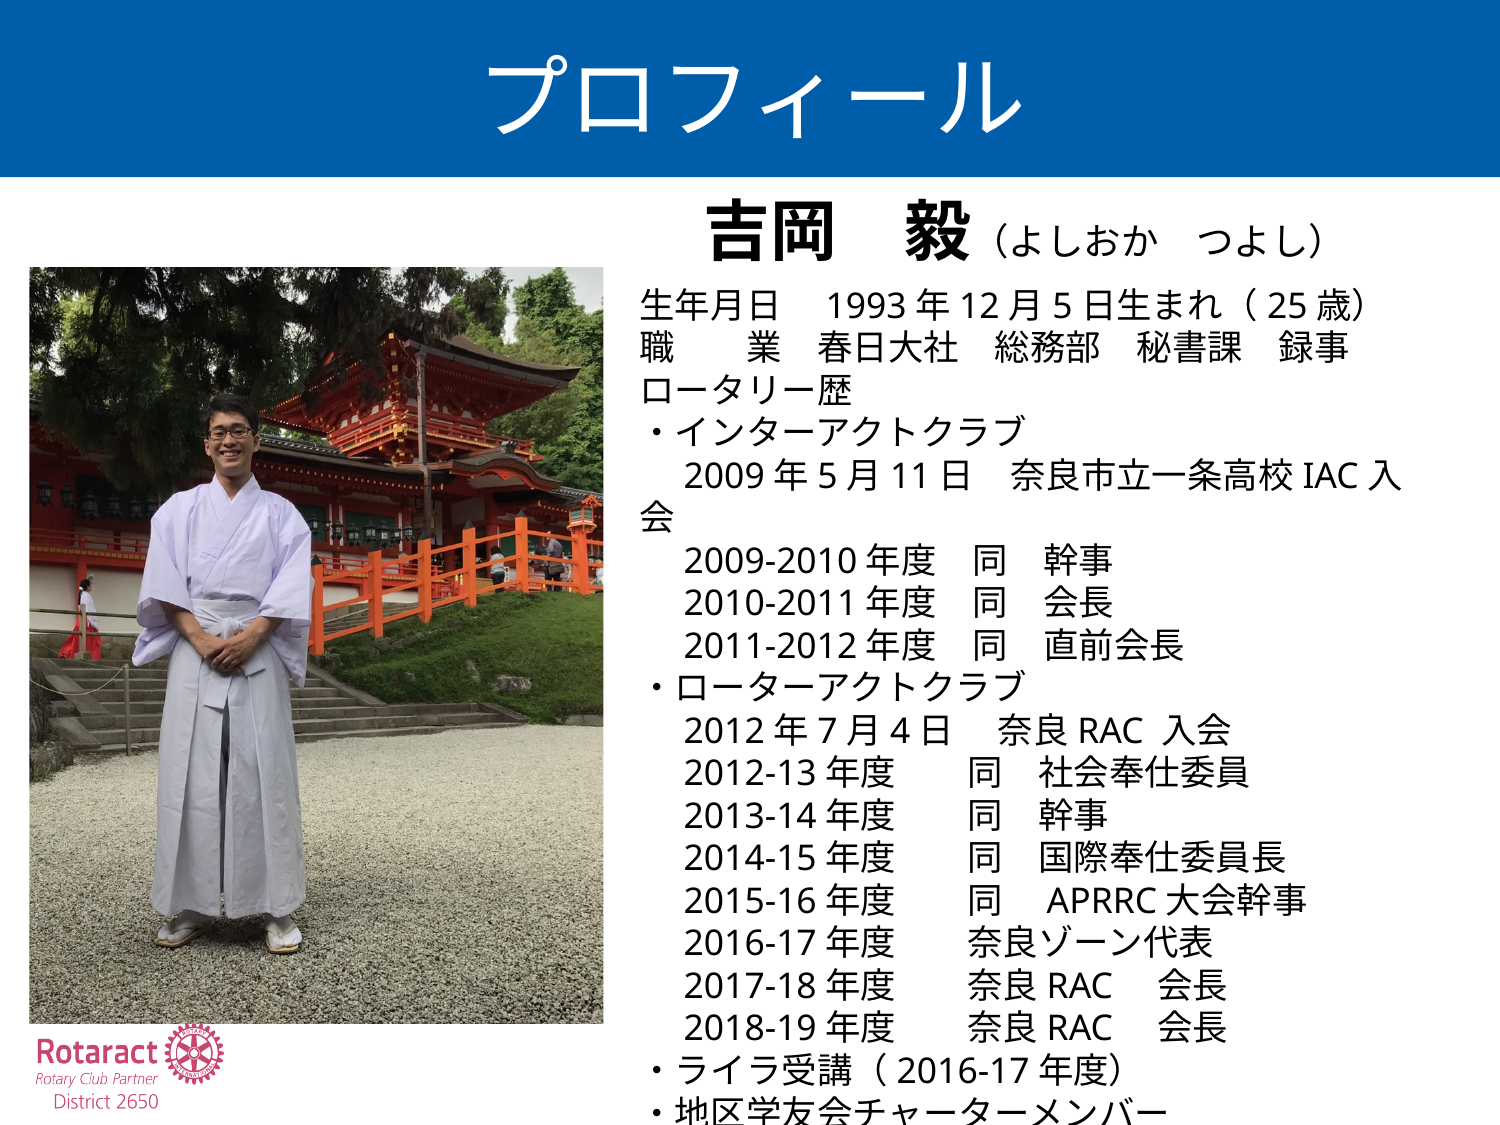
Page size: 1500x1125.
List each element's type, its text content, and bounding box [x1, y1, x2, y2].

text_box 吉岡 毅（よしおか つよし） [684, 181, 1366, 277]
picture [17, 266, 604, 1117]
title プロフィール [76, 30, 1427, 159]
text_box 生年月日 1993年12月5日生まれ（25歳） 職 業 春日大社 総務部 秘書課 録事 ロータリー歴 ・インターアクトクラブ 2009年5月11日 奈良市立一条高校IAC入会 2009-2010年度 同 幹事 2010-2011年度 同 会長 2011-2012年度 同 直前会長 ・ローターアクトクラブ 2012年7月4日 奈良RAC 入会 2012-13年度 同 社会奉仕委員 2013-14年度 同 幹事 2014-15年度 同 国際奉仕委員長 2015-16年度 同 APRRC大会幹事 2016-17年度 奈良ゾーン代表 2017-18年度 奈良RAC 会長 2018-19年度 奈良RAC 会長 ・ライラ受講（2016-17年度） ・地区学友会チャーターメンバー [624, 275, 1437, 1125]
